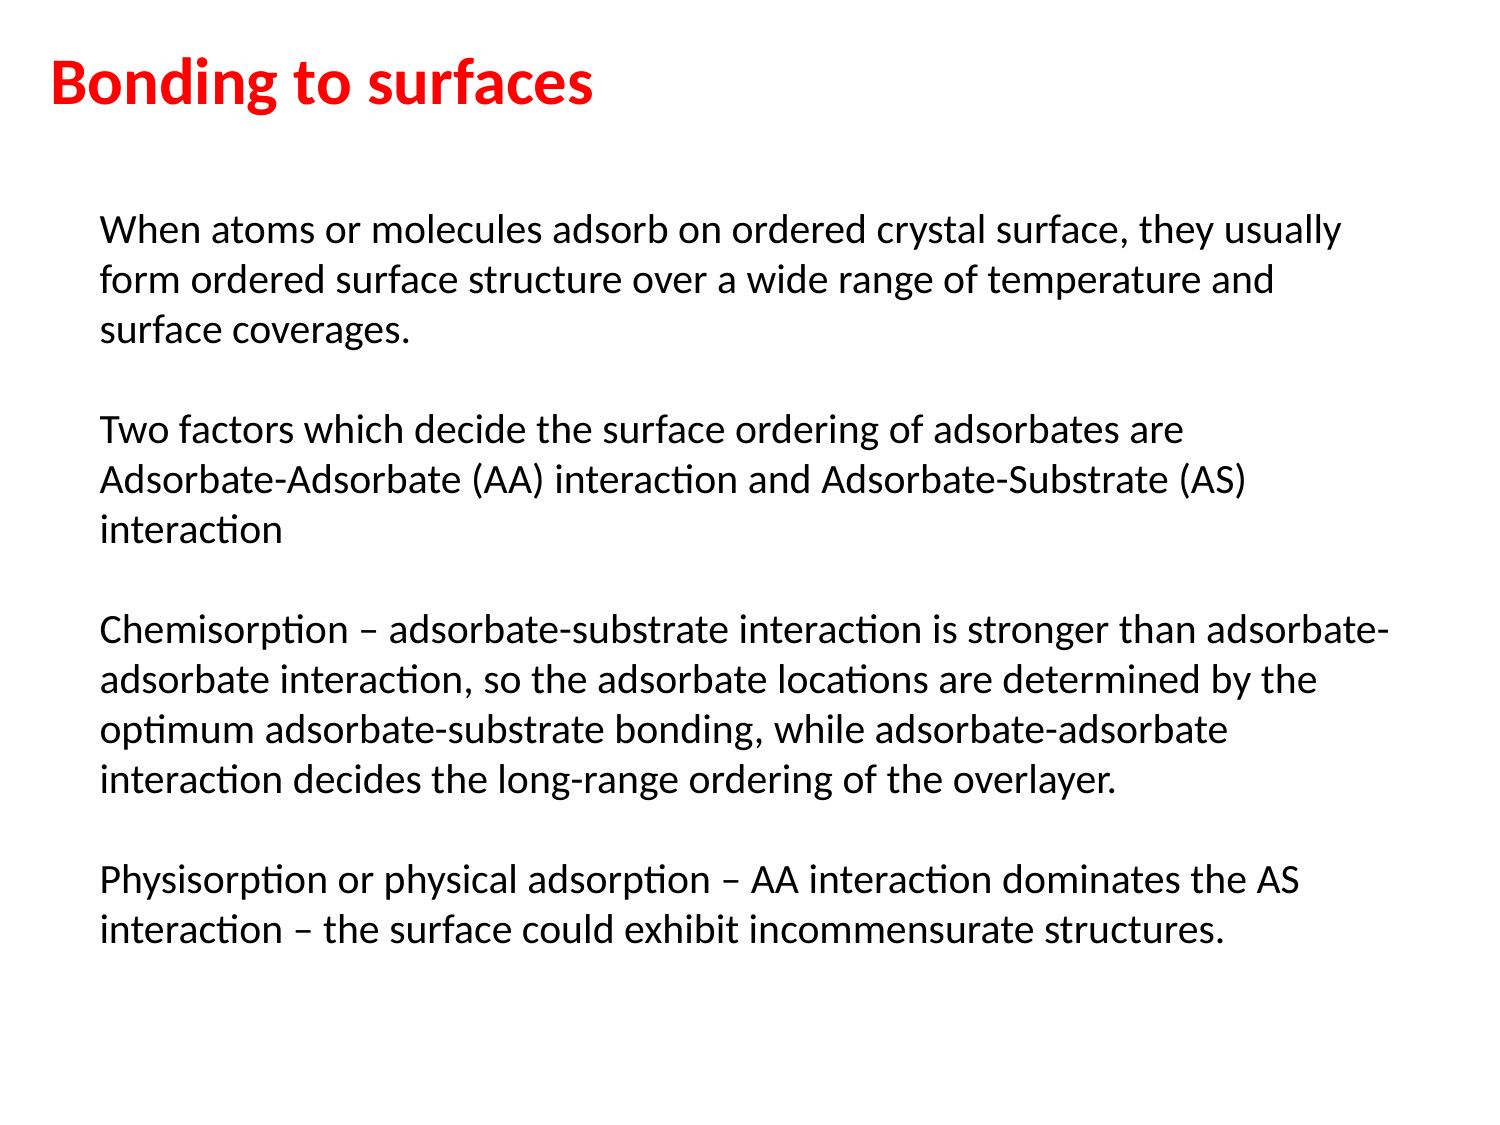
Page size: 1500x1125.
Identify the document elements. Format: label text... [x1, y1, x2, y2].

text_box Bonding to surfaces [35, 30, 611, 125]
text_box When atoms or molecules adsorb on ordered crystal surface, they usually form ordered surface structure over a wide range of temperature and surface coverages. Two factors which decide the surface ordering of adsorbates are Adsorbate-Adsorbate (AA) interaction and Adsorbate-Substrate (AS) interaction Chemisorption – adsorbate-substrate interaction is stronger than adsorbate-adsorbate interaction, so the adsorbate locations are determined by the optimum adsorbate-substrate bonding, while adsorbate-adsorbate interaction decides the long-range ordering of the overlayer. Physisorption or physical adsorption – AA interaction dominates the AS interaction – the surface could exhibit incommensurate structures. [84, 194, 1413, 960]
